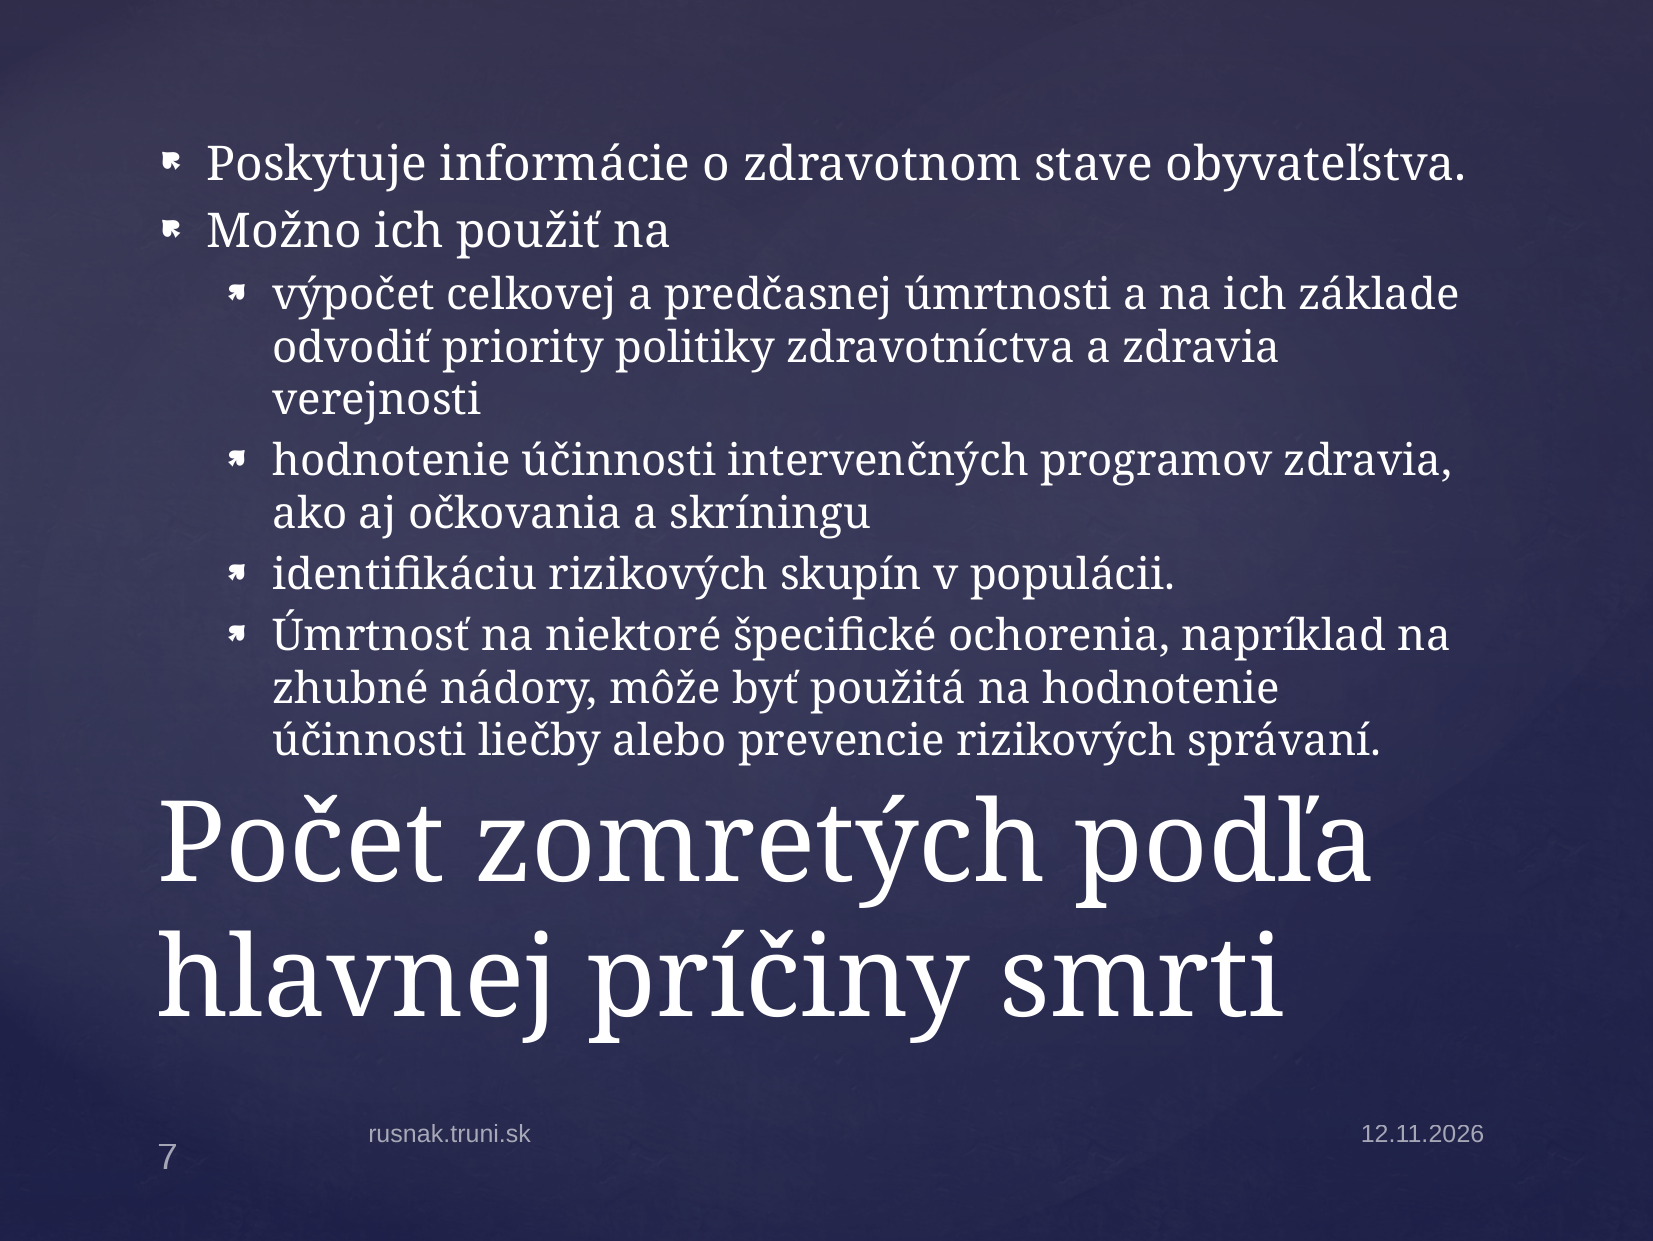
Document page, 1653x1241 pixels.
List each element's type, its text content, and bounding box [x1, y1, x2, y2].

footer rusnak.truni.sk [351, 1113, 1250, 1180]
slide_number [1310, 1113, 1502, 1180]
list Poskytuje informácie o zdravotnom stave obyvateľstva. Možno ich použiť na výpočet celkovej a predčasnej úmrtnosti a na ich základe odvodiť priority politiky zdravotníctva a zdravia verejnosti hodnotenie účinnosti intervenčných programov zdravia, ako aj očkovania a skríningu identifikáciu rizikových skupín v populácii. Úmrtnosť na niektoré špecifické ochorenia, napríklad na zhubné nádory, môže byť použitá na hodnotenie účinnosti liečby alebo prevencie rizikových správaní. [140, 124, 1488, 786]
title Počet zomretých podľa hlavnej príčiny smrti [140, 882, 1505, 1048]
slide_number 7 [140, 1113, 276, 1180]
